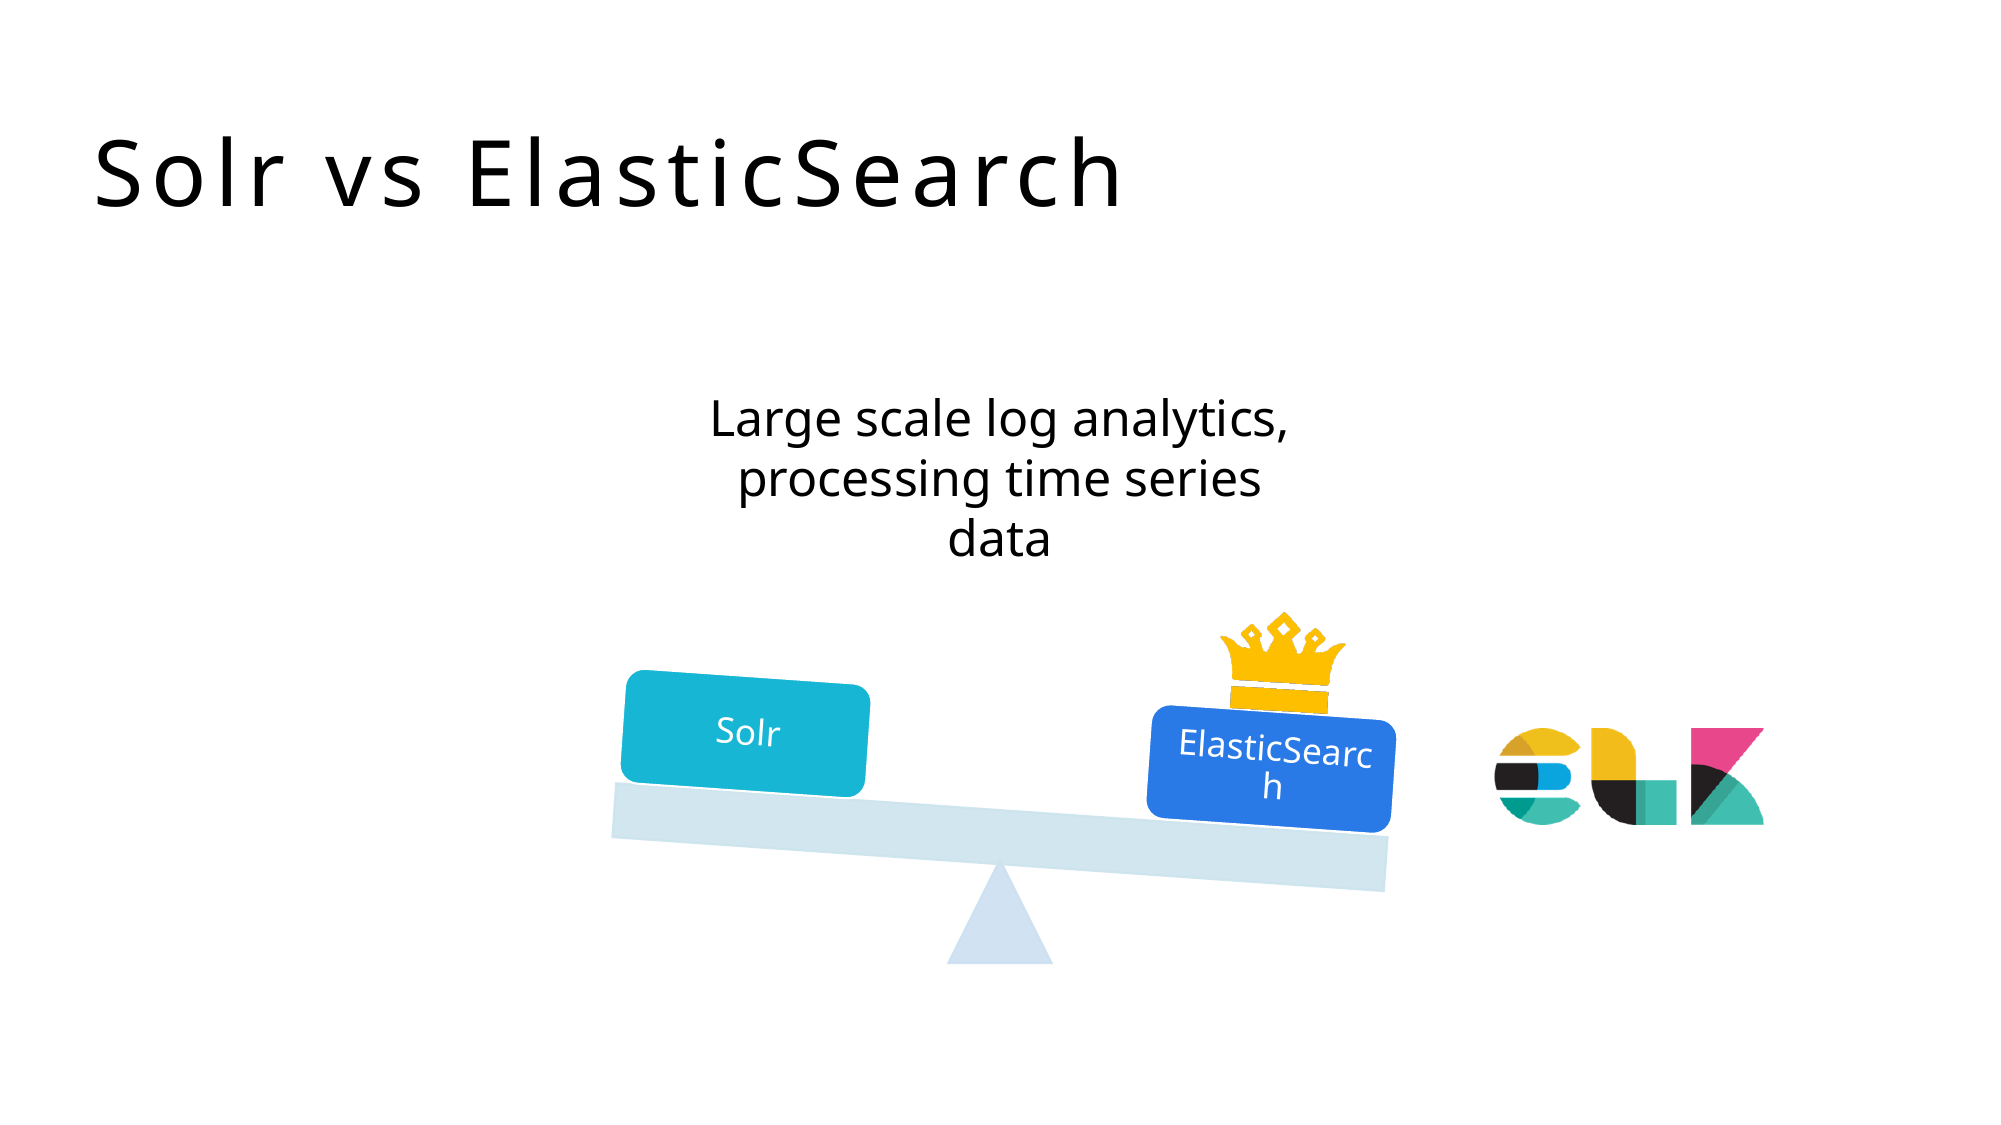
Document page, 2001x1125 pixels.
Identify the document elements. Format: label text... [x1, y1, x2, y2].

picture [1205, 590, 1356, 741]
title Solr vs ElasticSearch [75, 60, 1863, 274]
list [75, 274, 1925, 964]
picture [1494, 728, 1764, 836]
